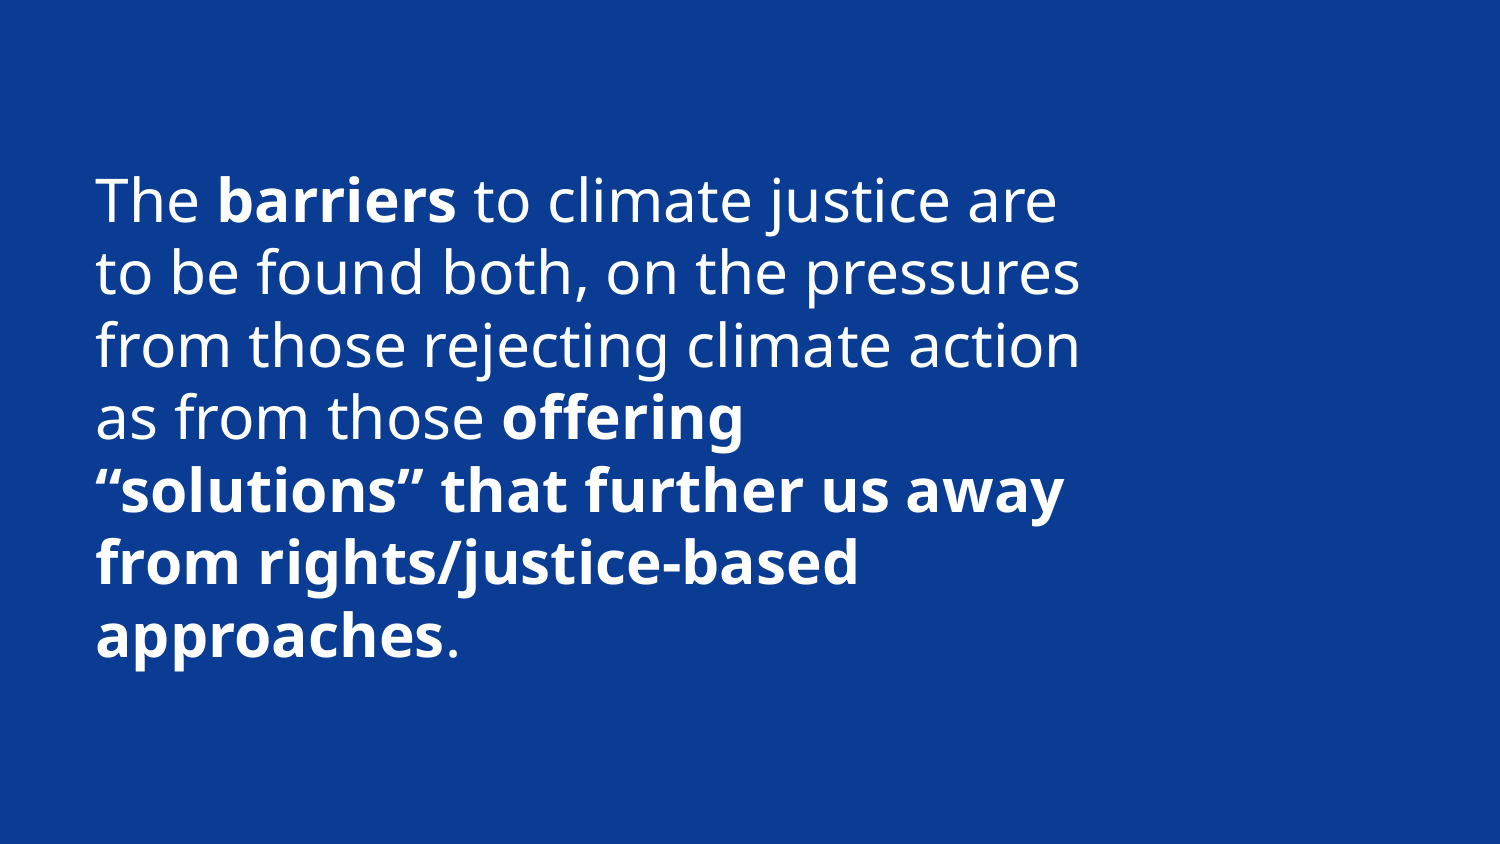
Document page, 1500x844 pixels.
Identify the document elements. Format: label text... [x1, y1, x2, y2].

title The barriers to climate justice are to be found both, on the pressures from those rejecting climate action as from those offering “solutions” that further us away from rights/justice-based approaches. [80, 80, 1102, 752]
